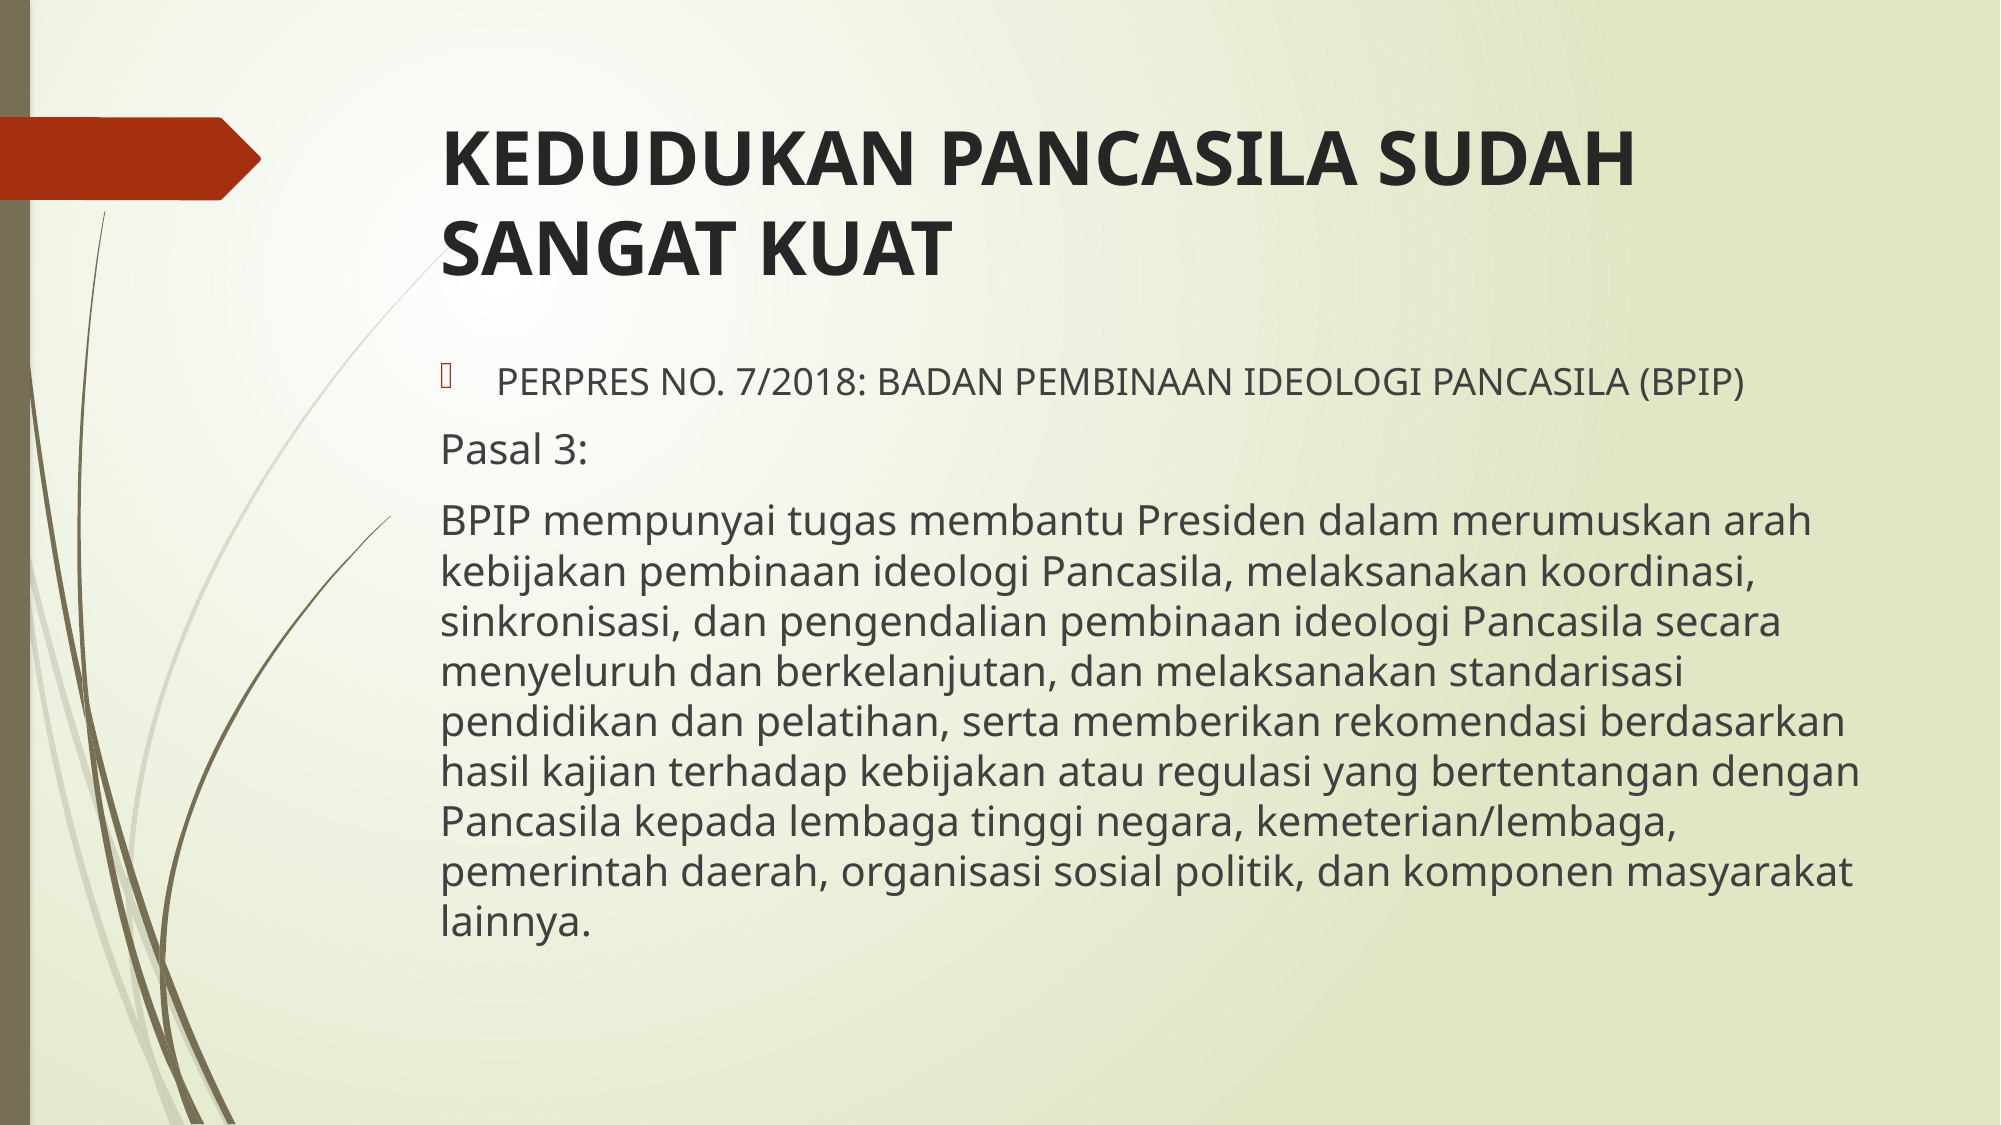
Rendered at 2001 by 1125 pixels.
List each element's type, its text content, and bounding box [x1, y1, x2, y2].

title KEDUDUKAN PANCASILA SUDAH SANGAT KUAT [425, 102, 1888, 313]
list PERPRES NO. 7/2018: BADAN PEMBINAAN IDEOLOGI PANCASILA (BPIP) Pasal 3: BPIP mempunyai tugas membantu Presiden dalam merumuskan arah kebijakan pembinaan ideologi Pancasila, melaksanakan koordinasi, sinkronisasi, dan pengendalian pembinaan ideologi Pancasila secara menyeluruh dan berkelanjutan, dan melaksanakan standarisasi pendidikan dan pelatihan, serta memberikan rekomendasi berdasarkan hasil kajian terhadap kebijakan atau regulasi yang bertentangan dengan Pancasila kepada lembaga tinggi negara, kemeterian/lembaga, pemerintah daerah, organisasi sosial politik, dan komponen masyarakat lainnya. [424, 350, 1888, 970]
